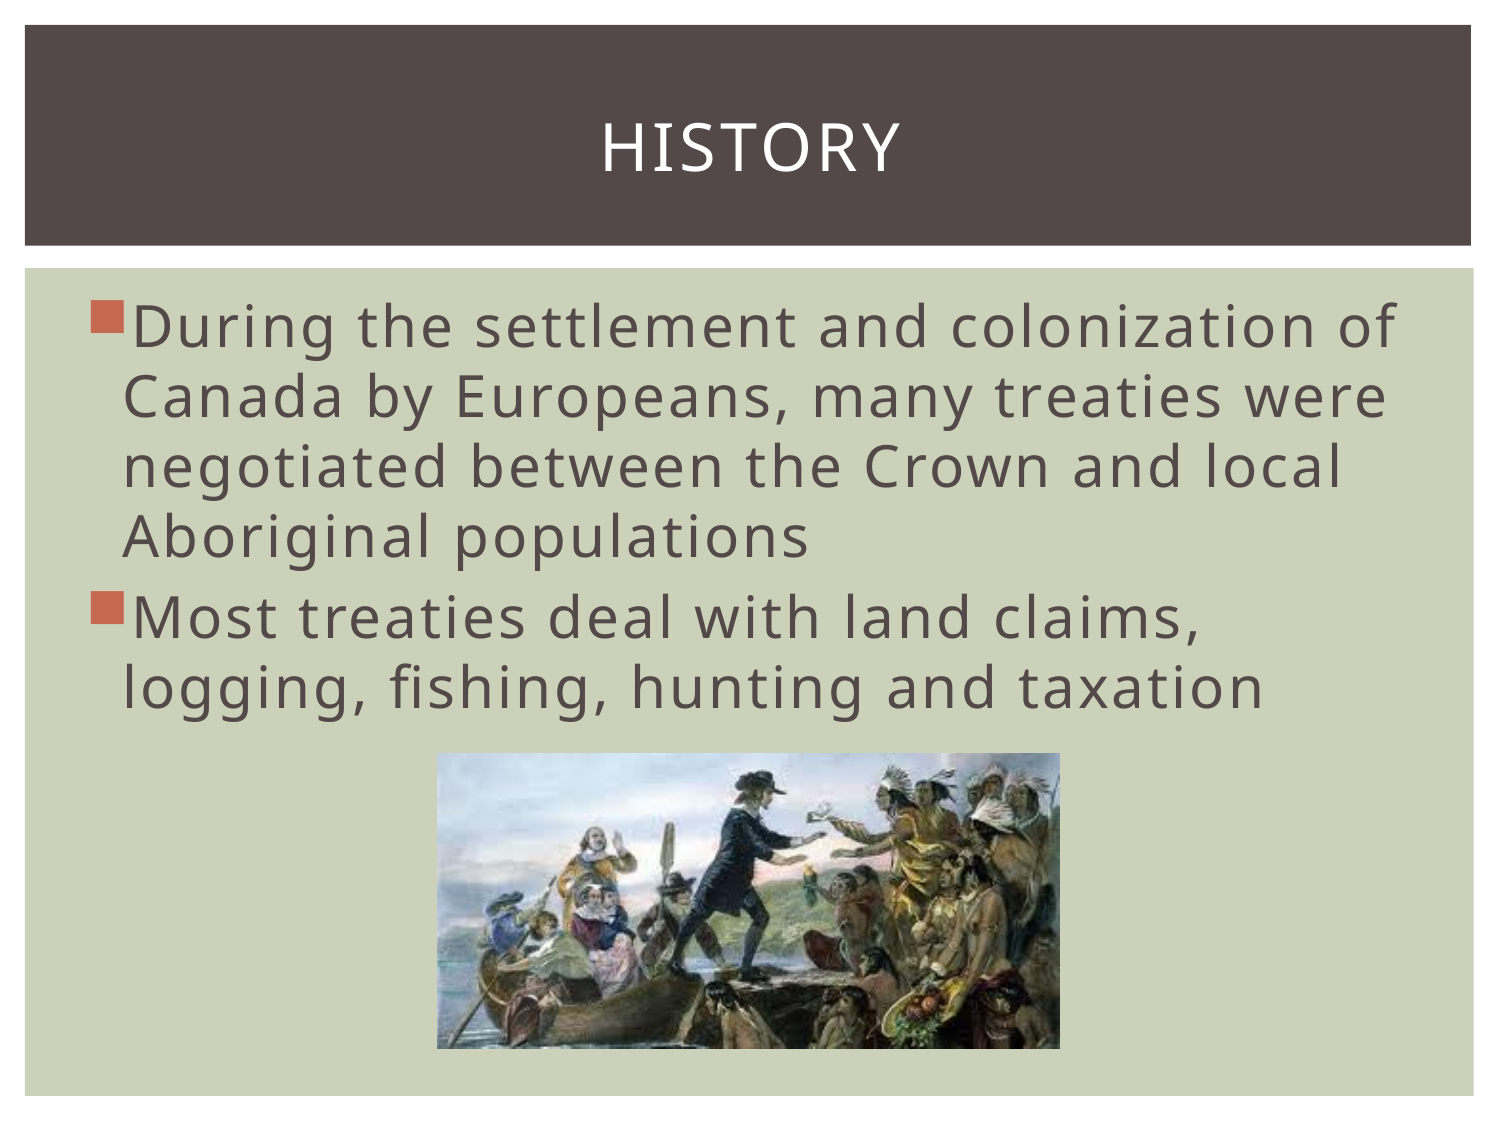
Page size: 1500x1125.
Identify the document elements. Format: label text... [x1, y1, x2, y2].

picture [437, 752, 1060, 1050]
title History [62, 58, 1438, 232]
list During the settlement and colonization of Canada by Europeans, many treaties were negotiated between the Crown and local Aboriginal populations Most treaties deal with land claims, logging, fishing, hunting and taxation [62, 281, 1442, 1005]
